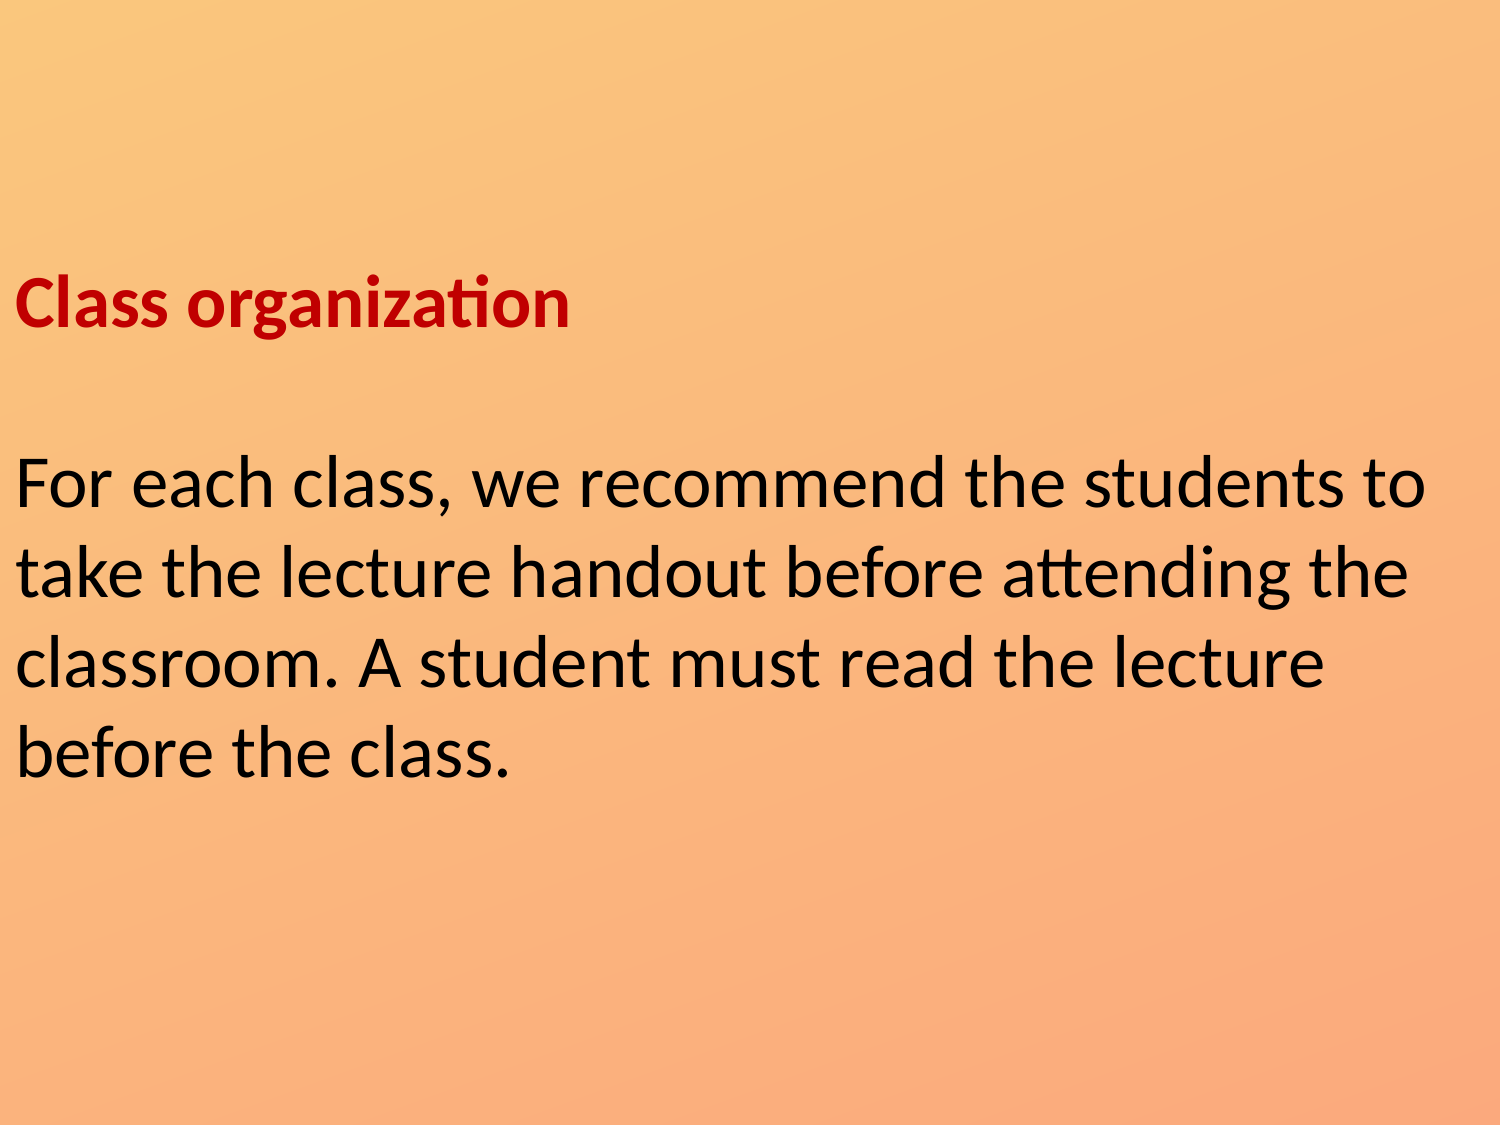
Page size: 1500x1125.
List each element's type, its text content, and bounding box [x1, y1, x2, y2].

text_box Class organization For each class, we recommend the students to take the lecture handout before attending the classroom. A student must read the lecture before the class. [0, 245, 1500, 800]
